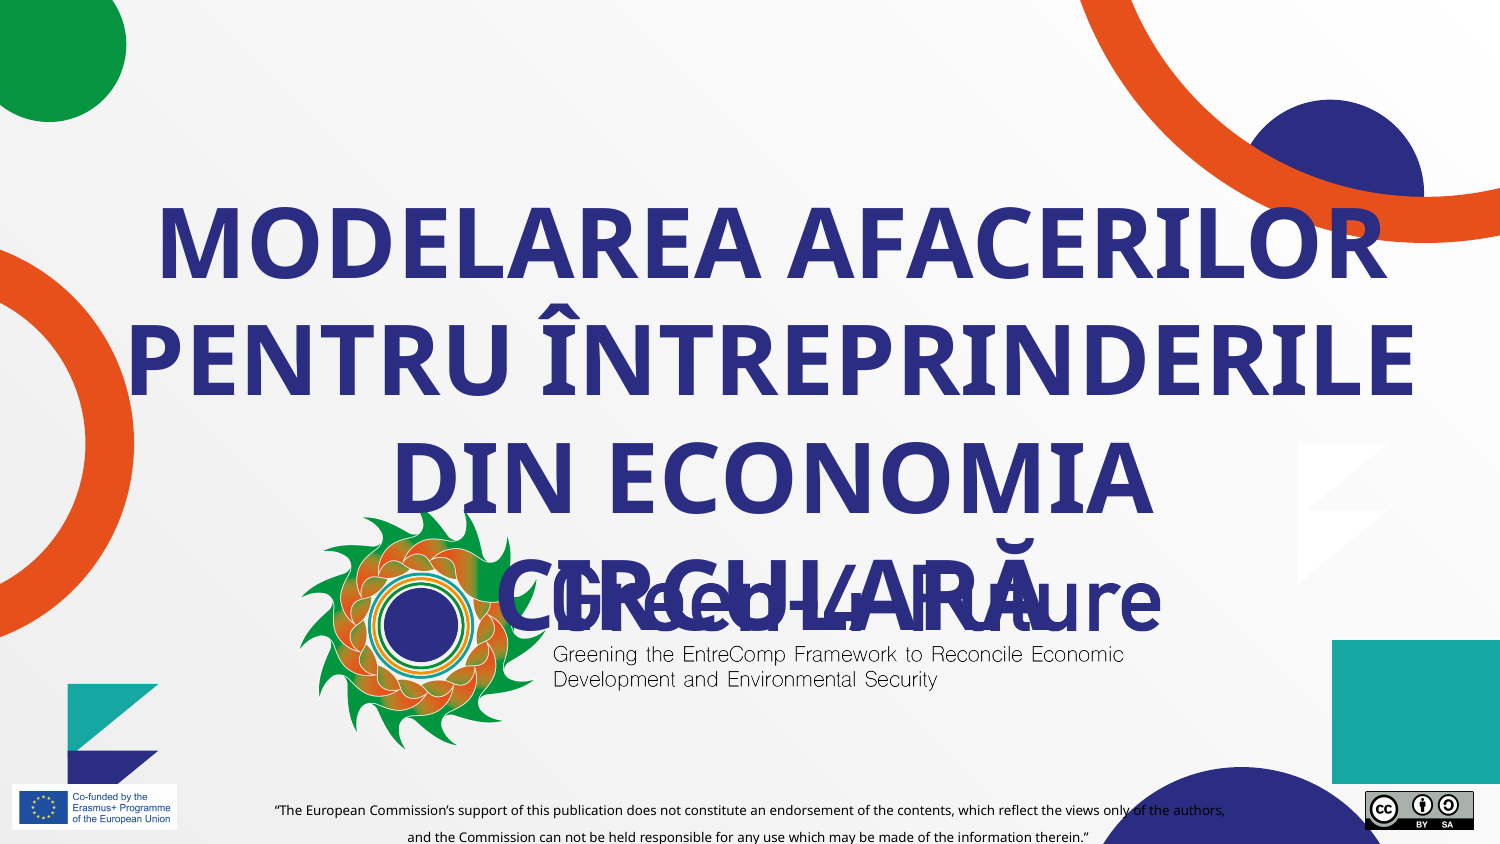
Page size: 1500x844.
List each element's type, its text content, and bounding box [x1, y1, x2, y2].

title MODELAREA AFACERILOR PENTRU ÎNTREPRINDERILE DIN ECONOMIA CIRCULARĂ [96, 165, 1447, 456]
picture [11, 784, 177, 830]
picture [1365, 791, 1474, 830]
picture [297, 500, 1169, 753]
